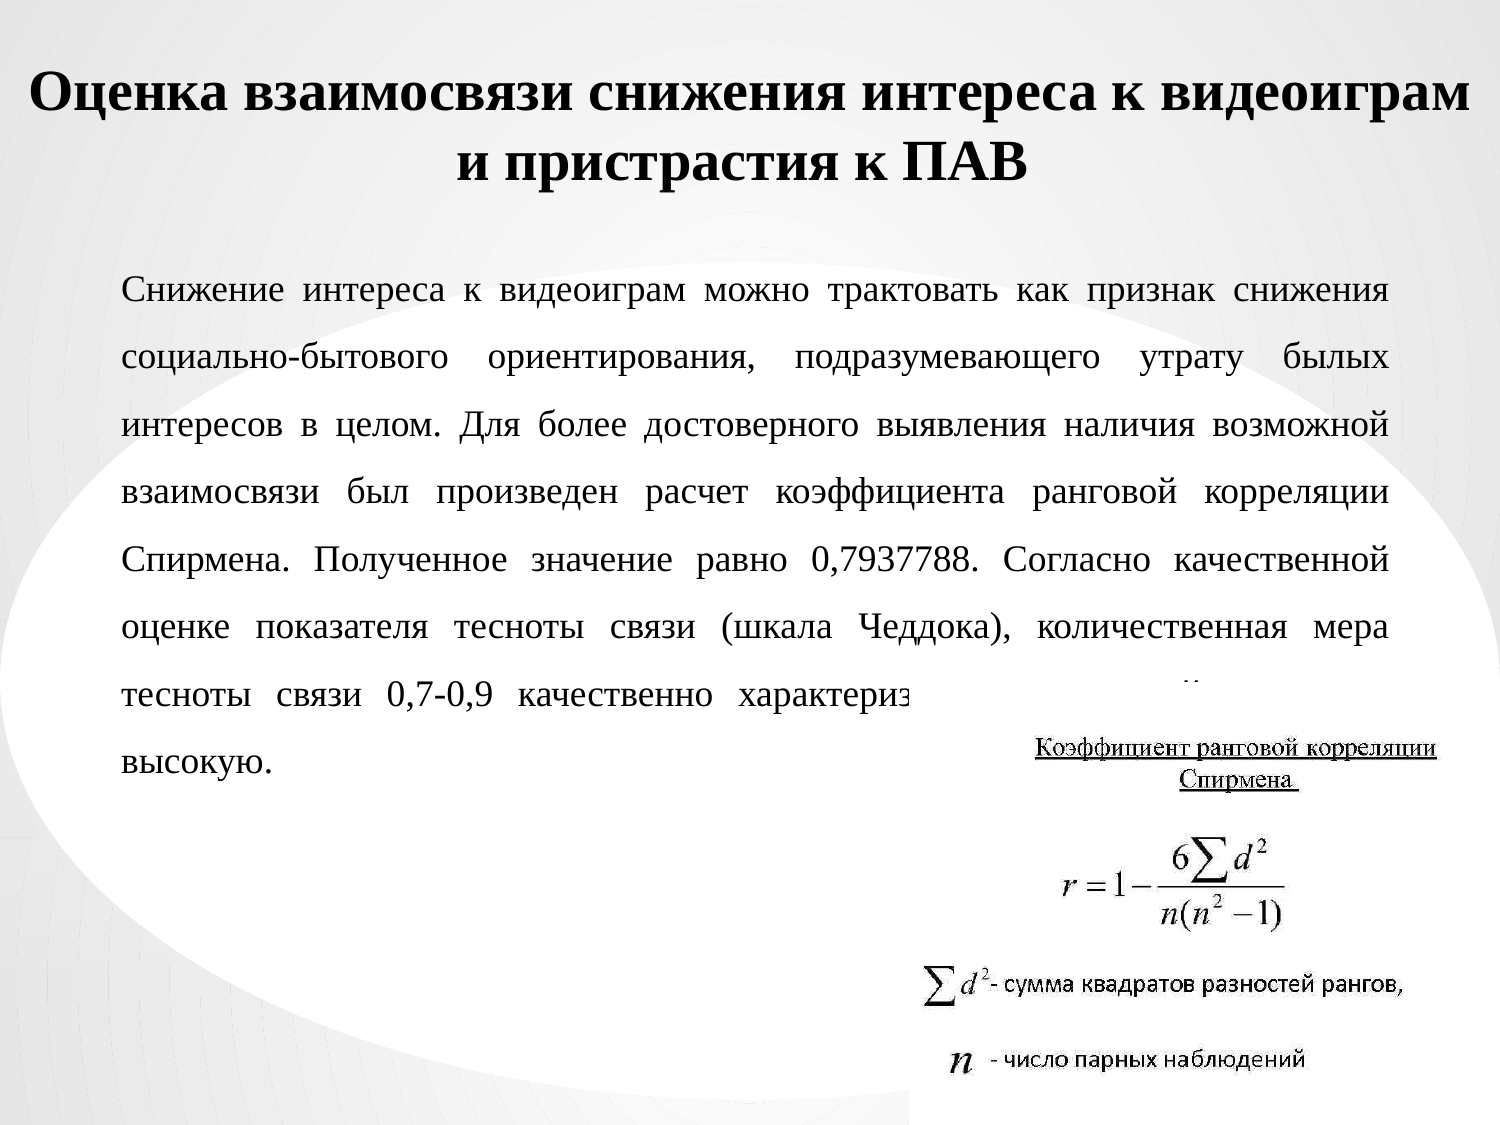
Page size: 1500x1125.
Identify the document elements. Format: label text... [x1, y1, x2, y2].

text_box Снижение интереса к видеоиграм можно трактовать как признак снижения социально-бытового ориентирования, подразумевающего утрату былых интересов в целом. Для более достоверного выявления наличия возможной взаимосвязи был произведен расчет коэффициента ранговой корреляции Спирмена. Полученное значение равно 0,7937788. Согласно качественной оценке показателя тесноты связи (шкала Чеддока), количественная мера тесноты связи 0,7-0,9 качественно характеризует силу данной связи как высокую. [106, 233, 1406, 933]
picture [909, 681, 1500, 1125]
text_box Оценка взаимосвязи снижения интереса к видеоиграм и пристрастия к ПАВ [0, 45, 1500, 200]
